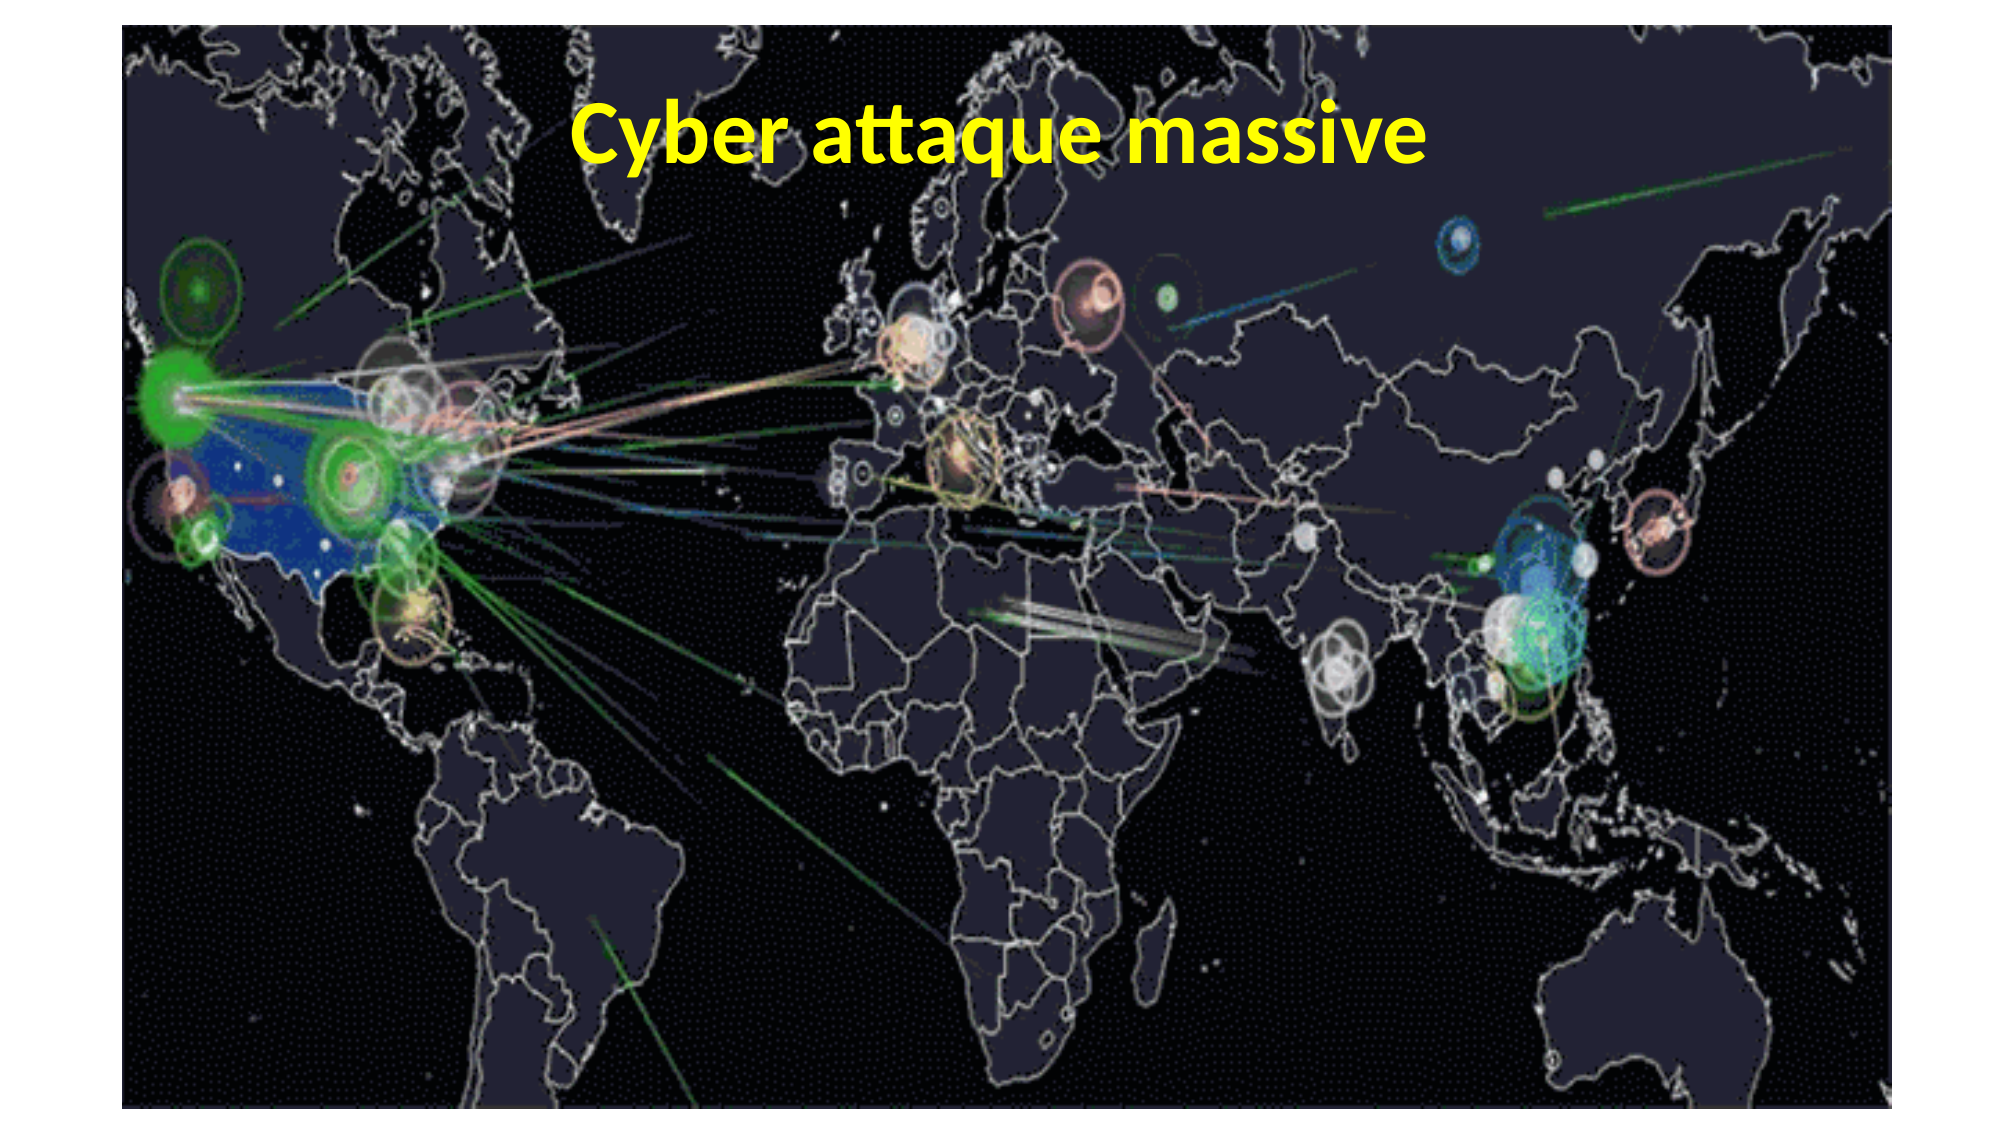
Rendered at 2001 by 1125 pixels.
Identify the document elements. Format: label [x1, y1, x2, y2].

picture [122, 25, 1892, 1109]
